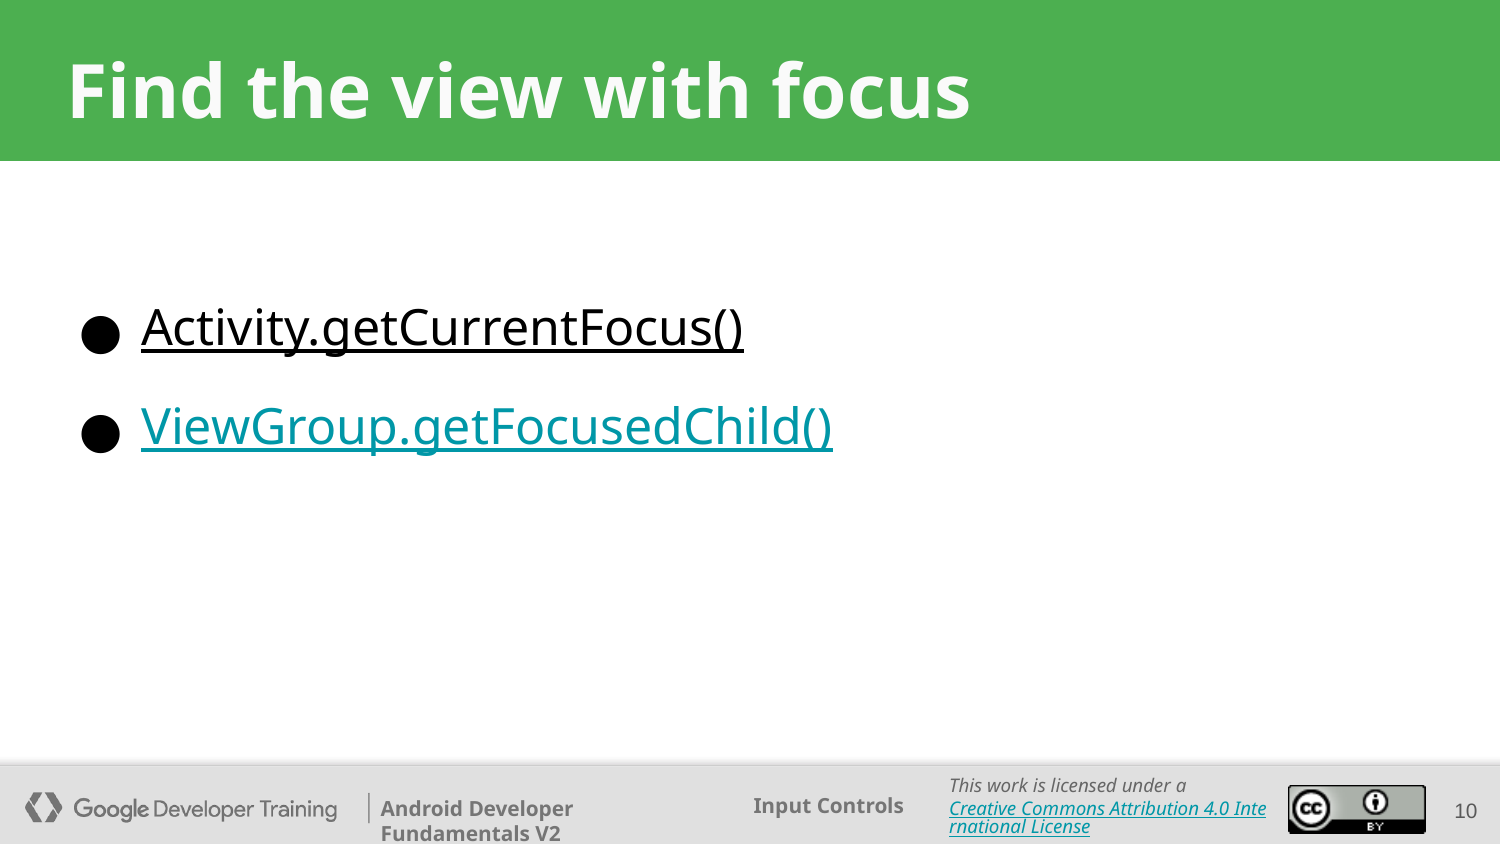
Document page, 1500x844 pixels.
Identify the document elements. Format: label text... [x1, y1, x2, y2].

slide_number 10 [1402, 777, 1493, 842]
list Activity.getCurrentFocus() ViewGroup.getFocusedChild() [51, 189, 1449, 738]
title Find the view with focus [51, 28, 1449, 122]
picture [0, 161, 1500, 844]
